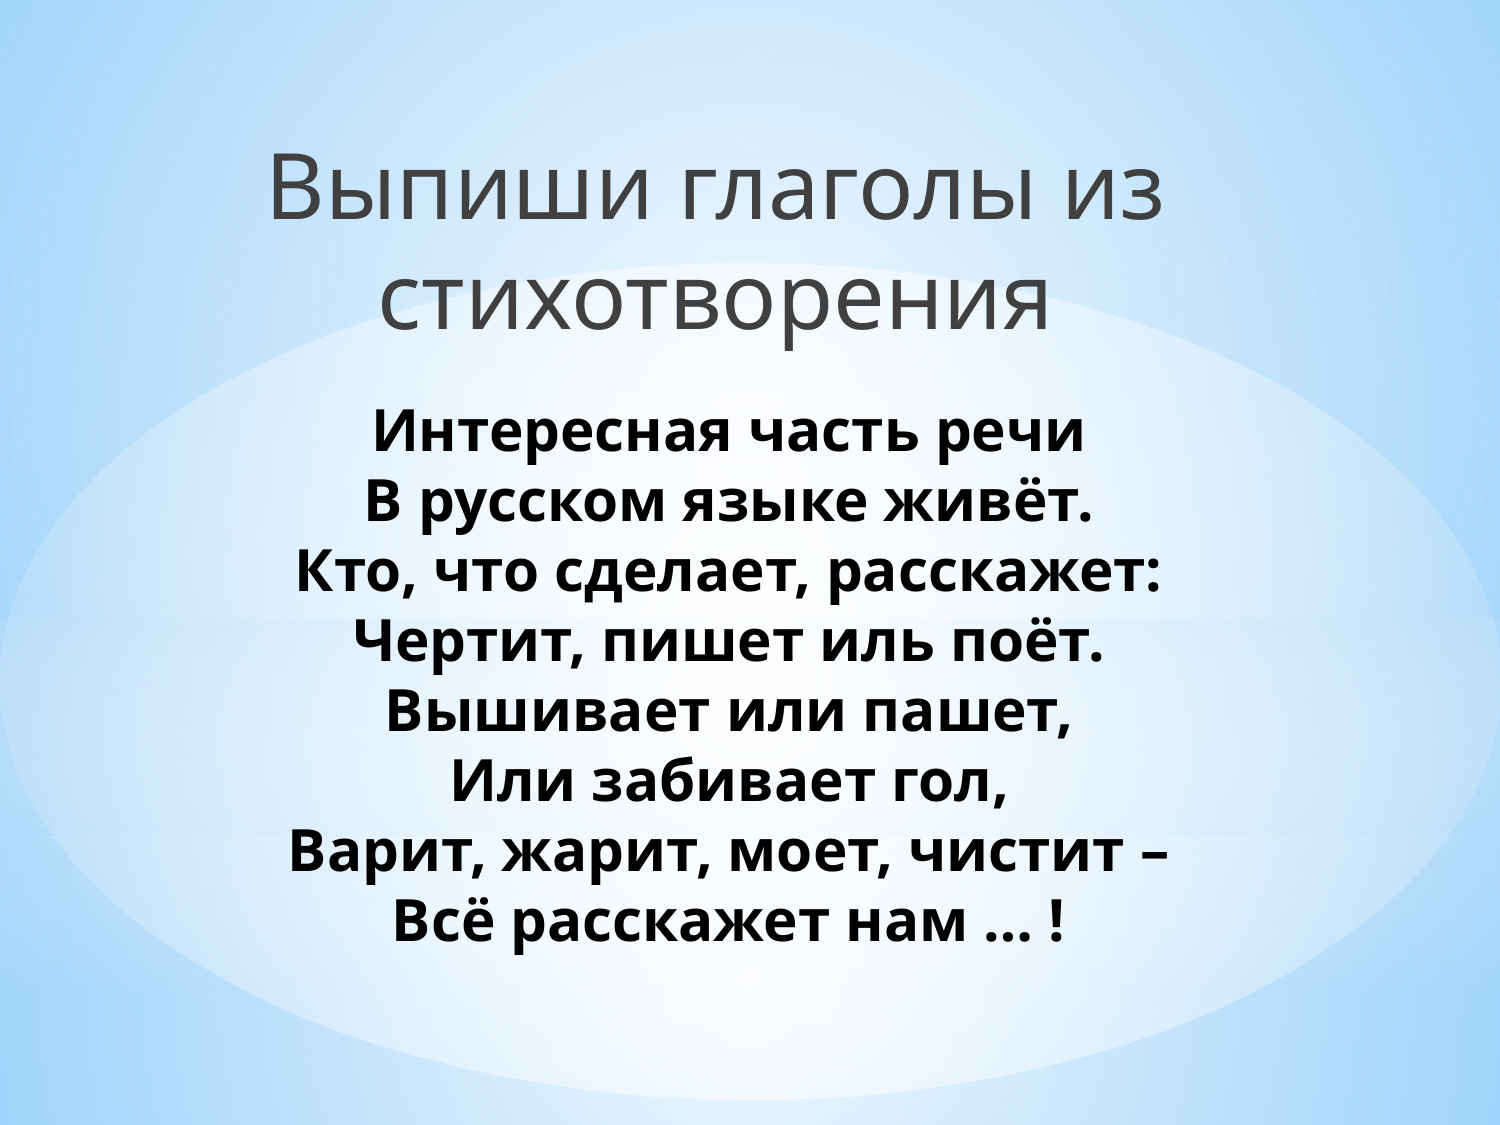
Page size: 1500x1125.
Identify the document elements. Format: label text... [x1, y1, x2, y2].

title Интересная часть речи В русском языке живёт. Кто, что сделает, расскажет: Чертит, пишет иль поёт. Вышивает или пашет, Или забивает гол, Варит, жарит, моет, чистит – Всё расскажет нам … ! [194, 385, 1264, 846]
list Выпиши глаголы из стихотворения [187, 120, 1238, 350]
